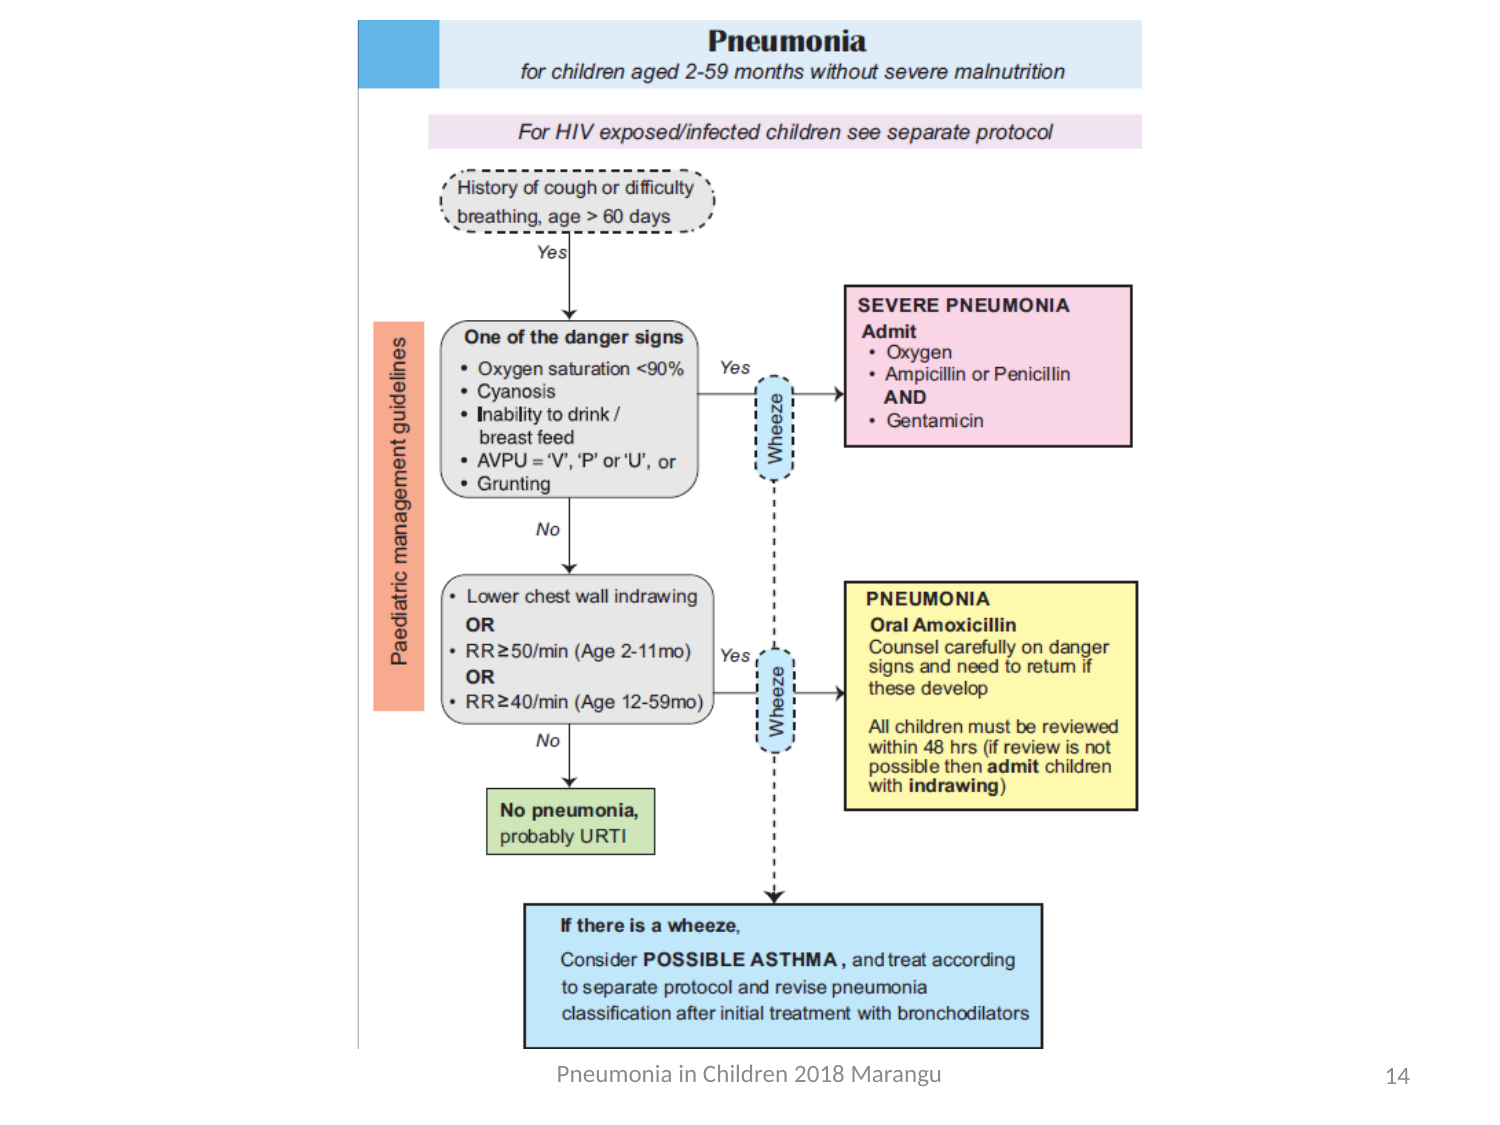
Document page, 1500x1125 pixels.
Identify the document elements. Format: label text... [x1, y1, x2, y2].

slide_number 14 [1074, 1044, 1425, 1105]
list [357, 20, 1143, 1049]
footer Pneumonia in Children 2018 Marangu [512, 1057, 988, 1103]
